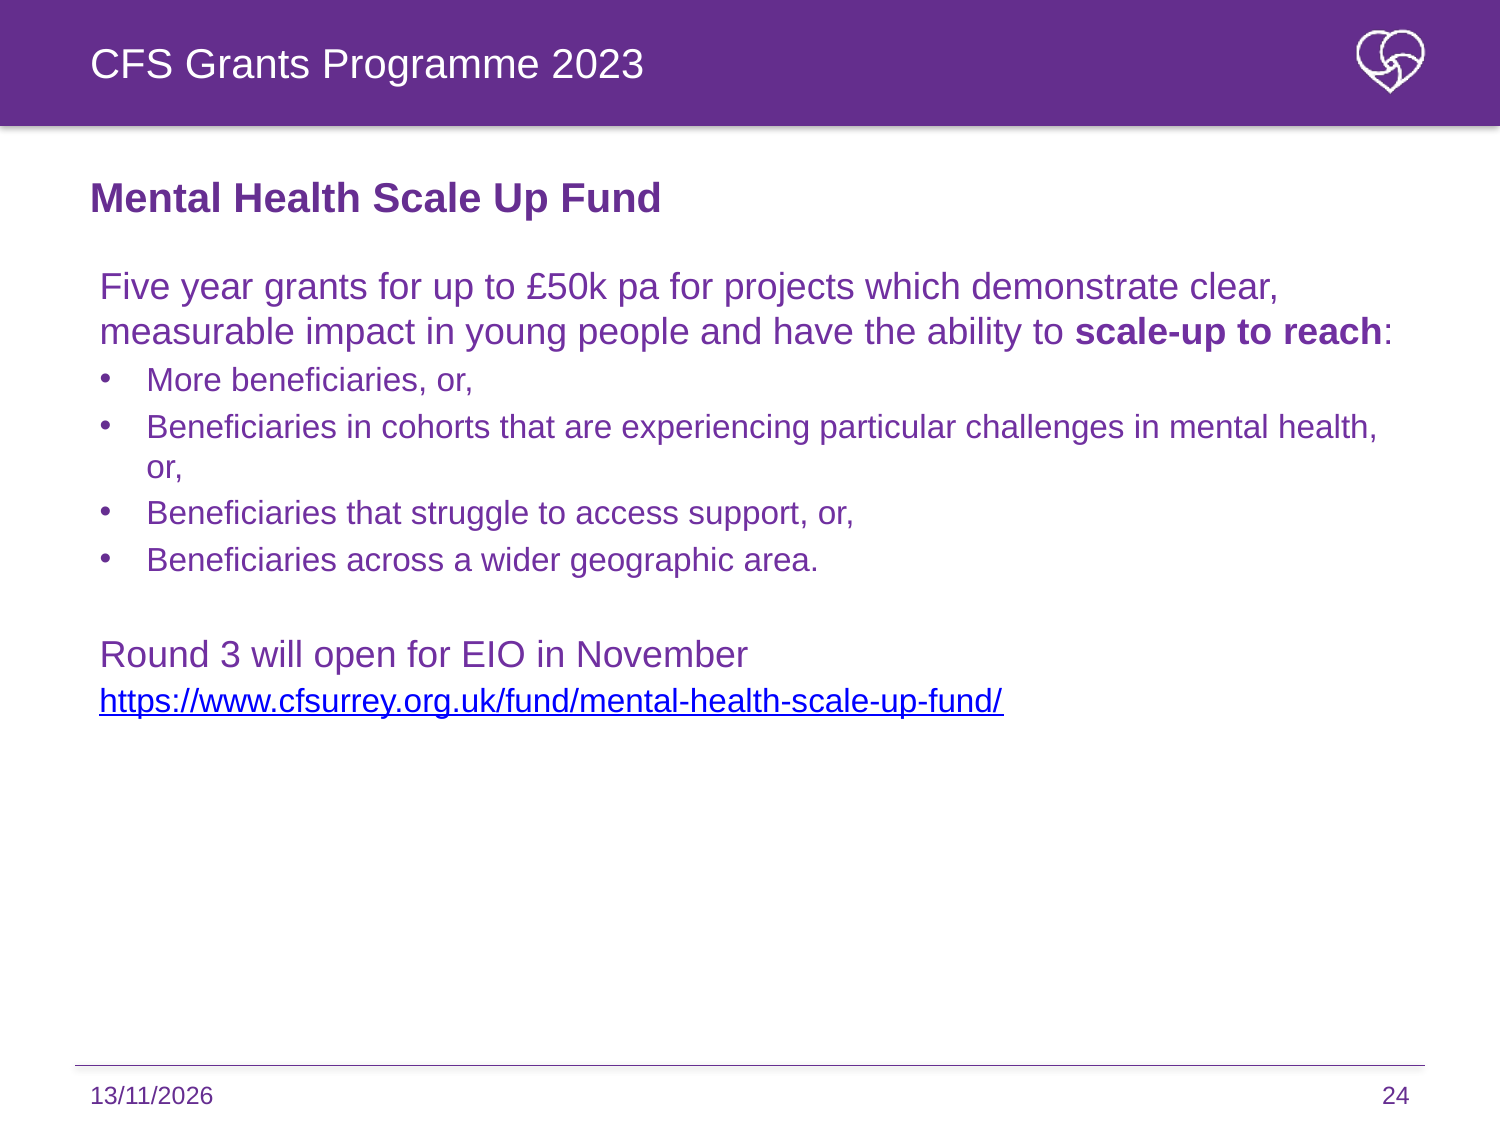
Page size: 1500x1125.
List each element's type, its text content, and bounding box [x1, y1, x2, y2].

slide_number 24 [1074, 1065, 1425, 1125]
title Mental Health Scale Up Fund [75, 163, 1425, 242]
text_box https://www.cfsurrey.org.uk/fund/mental-health-scale-up-fund/ [84, 671, 1445, 727]
list CFS Grants Programme 2023 [75, 29, 1116, 113]
list Five year grants for up to £50k pa for projects which demonstrate clear, measurable impact in young people and have the ability to scale-up to reach: More beneficiaries, or, Beneficiaries in cohorts that are experiencing particular challenges in mental health, or, Beneficiaries that struggle to access support, or, Beneficiaries across a wider geographic area. Round 3 will open for EIO in November [84, 254, 1435, 671]
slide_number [75, 1065, 425, 1125]
picture [1347, 24, 1434, 101]
